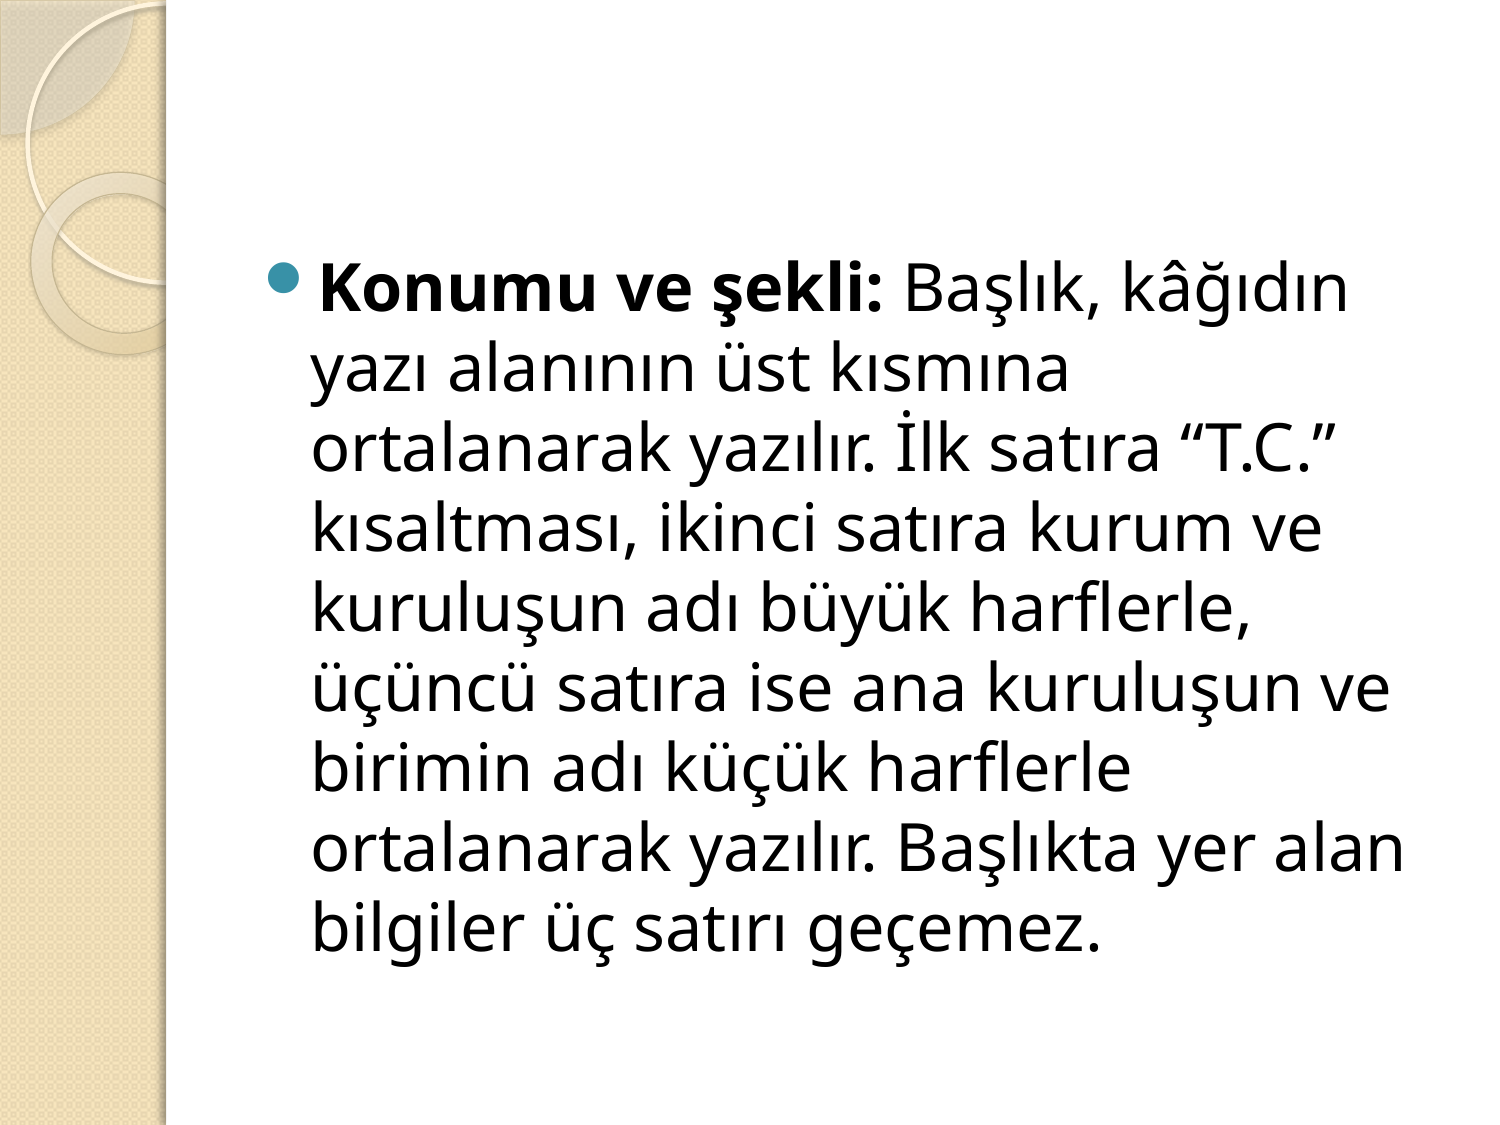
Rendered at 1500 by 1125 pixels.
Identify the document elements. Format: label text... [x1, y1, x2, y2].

list Konumu ve şekli: Başlık, kâğıdın yazı alanının üst kısmına ortalanarak yazılır. İlk satıra “T.C.” kısaltması, ikinci satıra kurum ve kuruluşun adı büyük harflerle, üçüncü satıra ise ana kuruluşun ve birimin adı küçük harflerle ortalanarak yazılır. Başlıkta yer alan bilgiler üç satırı geçemez. [235, 237, 1466, 1025]
